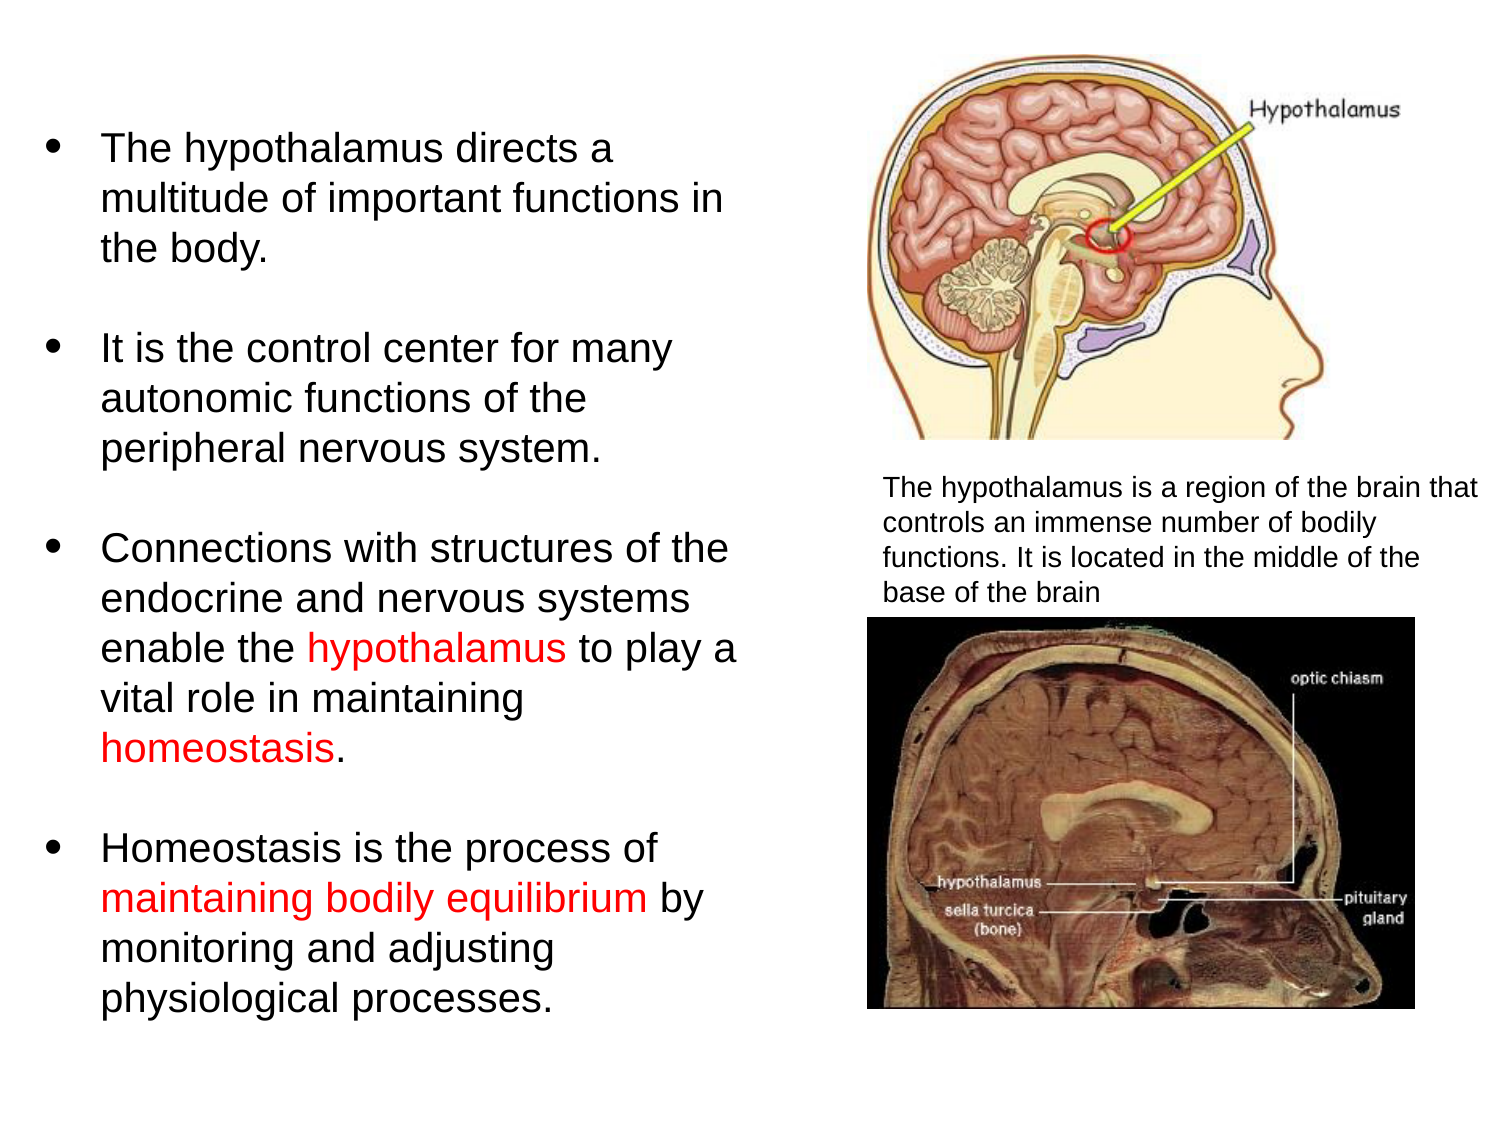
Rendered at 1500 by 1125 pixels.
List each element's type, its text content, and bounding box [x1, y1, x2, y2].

text_box The hypothalamus directs a multitude of important functions in the body. It is the control center for many autonomic functions of the peripheral nervous system. Connections with structures of the endocrine and nervous systems enable the hypothalamus to play a vital role in maintaining homeostasis. Homeostasis is the process of maintaining bodily equilibrium by monitoring and adjusting physiological processes. [29, 113, 780, 1029]
text_box The hypothalamus is a region of the brain that controls an immense number of bodily functions. It is located in the middle of the base of the brain [867, 460, 1500, 616]
picture [867, 617, 1415, 1009]
picture [867, 54, 1401, 440]
